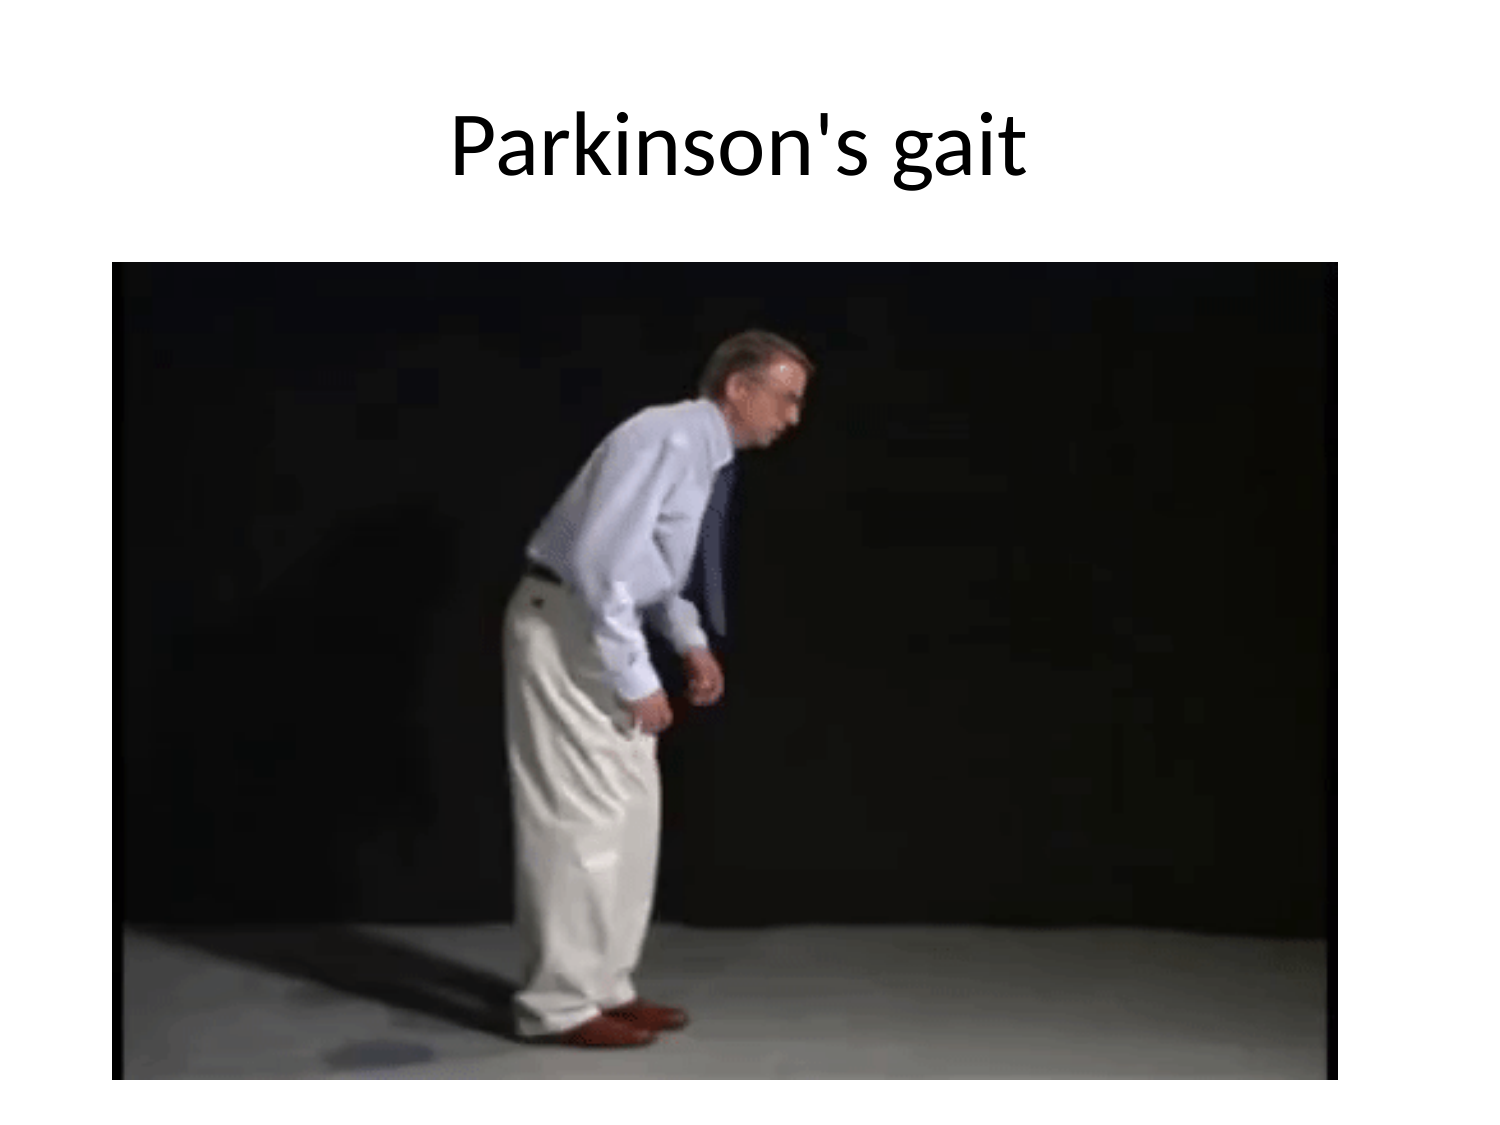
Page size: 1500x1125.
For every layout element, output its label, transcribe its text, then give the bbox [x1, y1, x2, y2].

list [112, 262, 1338, 1081]
title Parkinson's gait [75, 45, 1425, 233]
